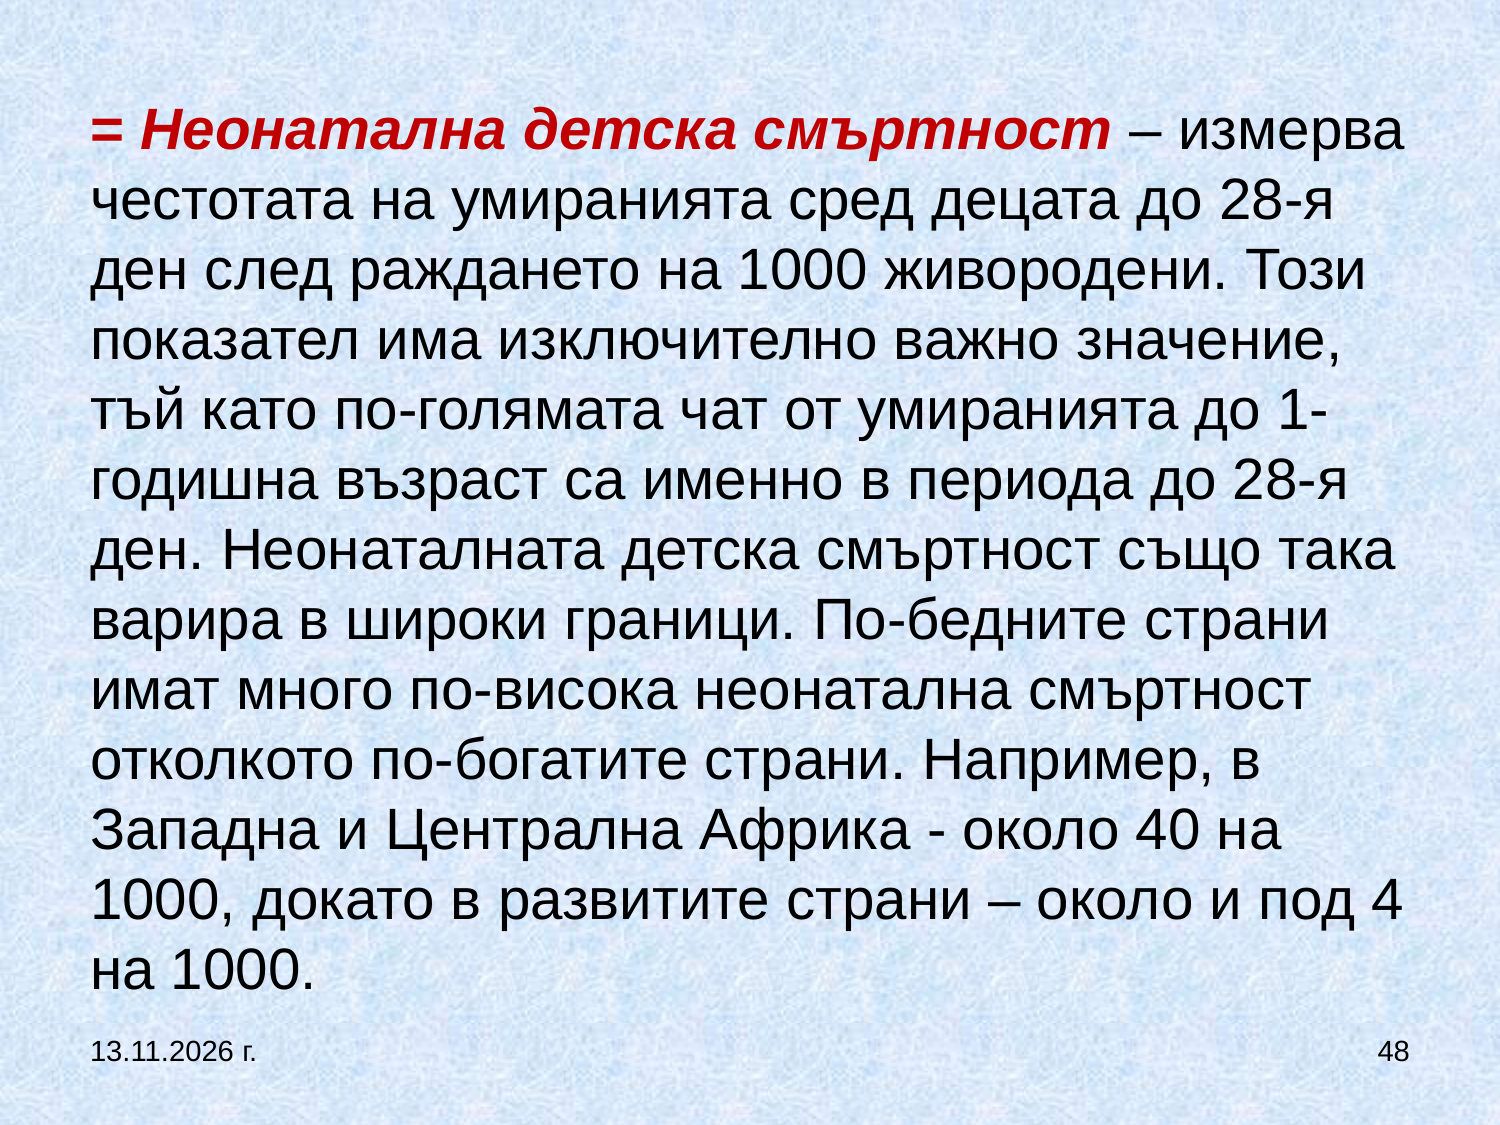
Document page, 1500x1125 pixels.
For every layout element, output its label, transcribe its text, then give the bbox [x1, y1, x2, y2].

slide_number 48 [1074, 1047, 1425, 1103]
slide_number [75, 1024, 425, 1103]
picture [0, 0, 1500, 1125]
title = Неонатална детска смъртност – измерва честотата на умиранията сред децата до 28-я ден след раждането на 1000 живородени. Този показател има изключително важно значение, тъй като по-голямата чат от умиранията до 1-годишна възраст са именно в периода до 28-я ден. Неонаталната детска смъртност също така варира в широки граници. По-бедните страни имат много по-висока неонатална смъртност отколкото по-богатите страни. Например, в Западна и Централна Африка - около 40 на 1000, докато в развитите страни – около и под 4 на 1000. [75, 45, 1425, 1047]
